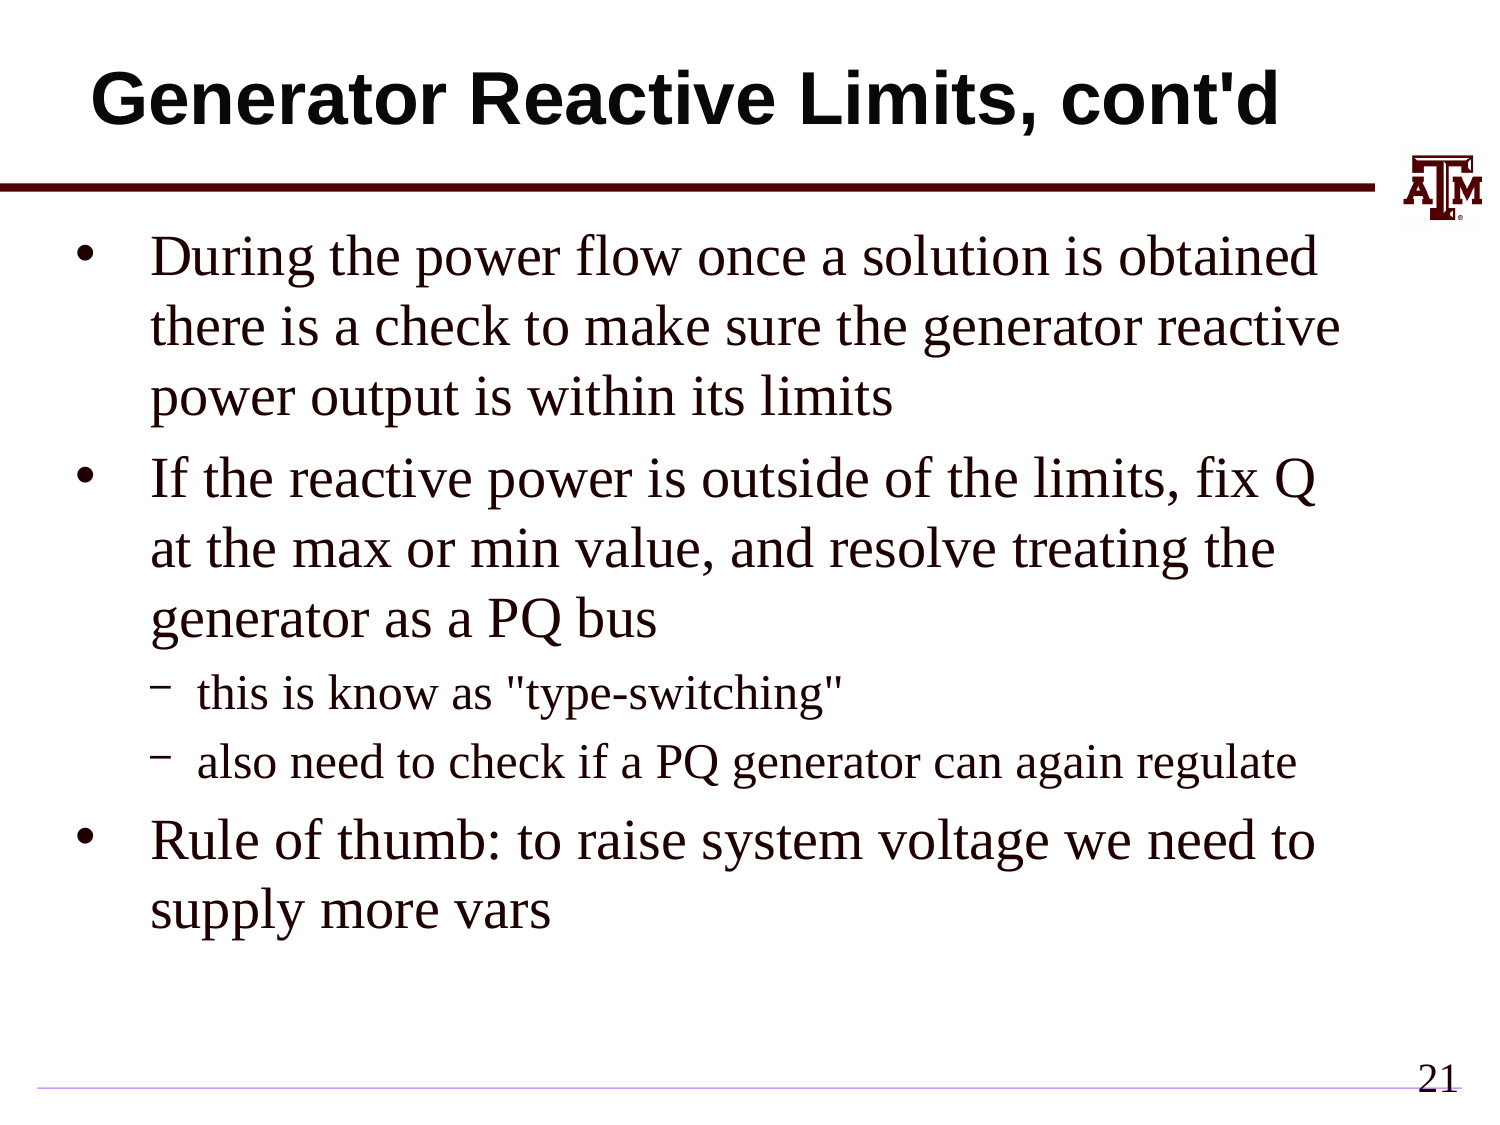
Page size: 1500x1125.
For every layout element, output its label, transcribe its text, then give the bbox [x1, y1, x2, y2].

title Generator Reactive Limits, cont'd [74, 12, 1388, 188]
picture [1392, 137, 1493, 238]
list During the power flow once a solution is obtained there is a check to make sure the generator reactive power output is within its limits If the reactive power is outside of the limits, fix Q at the max or min value, and resolve treating the generator as a PQ bus this is know as "type-switching" also need to check if a PQ generator can again regulate Rule of thumb: to raise system voltage we need to supply more vars [59, 209, 1373, 823]
